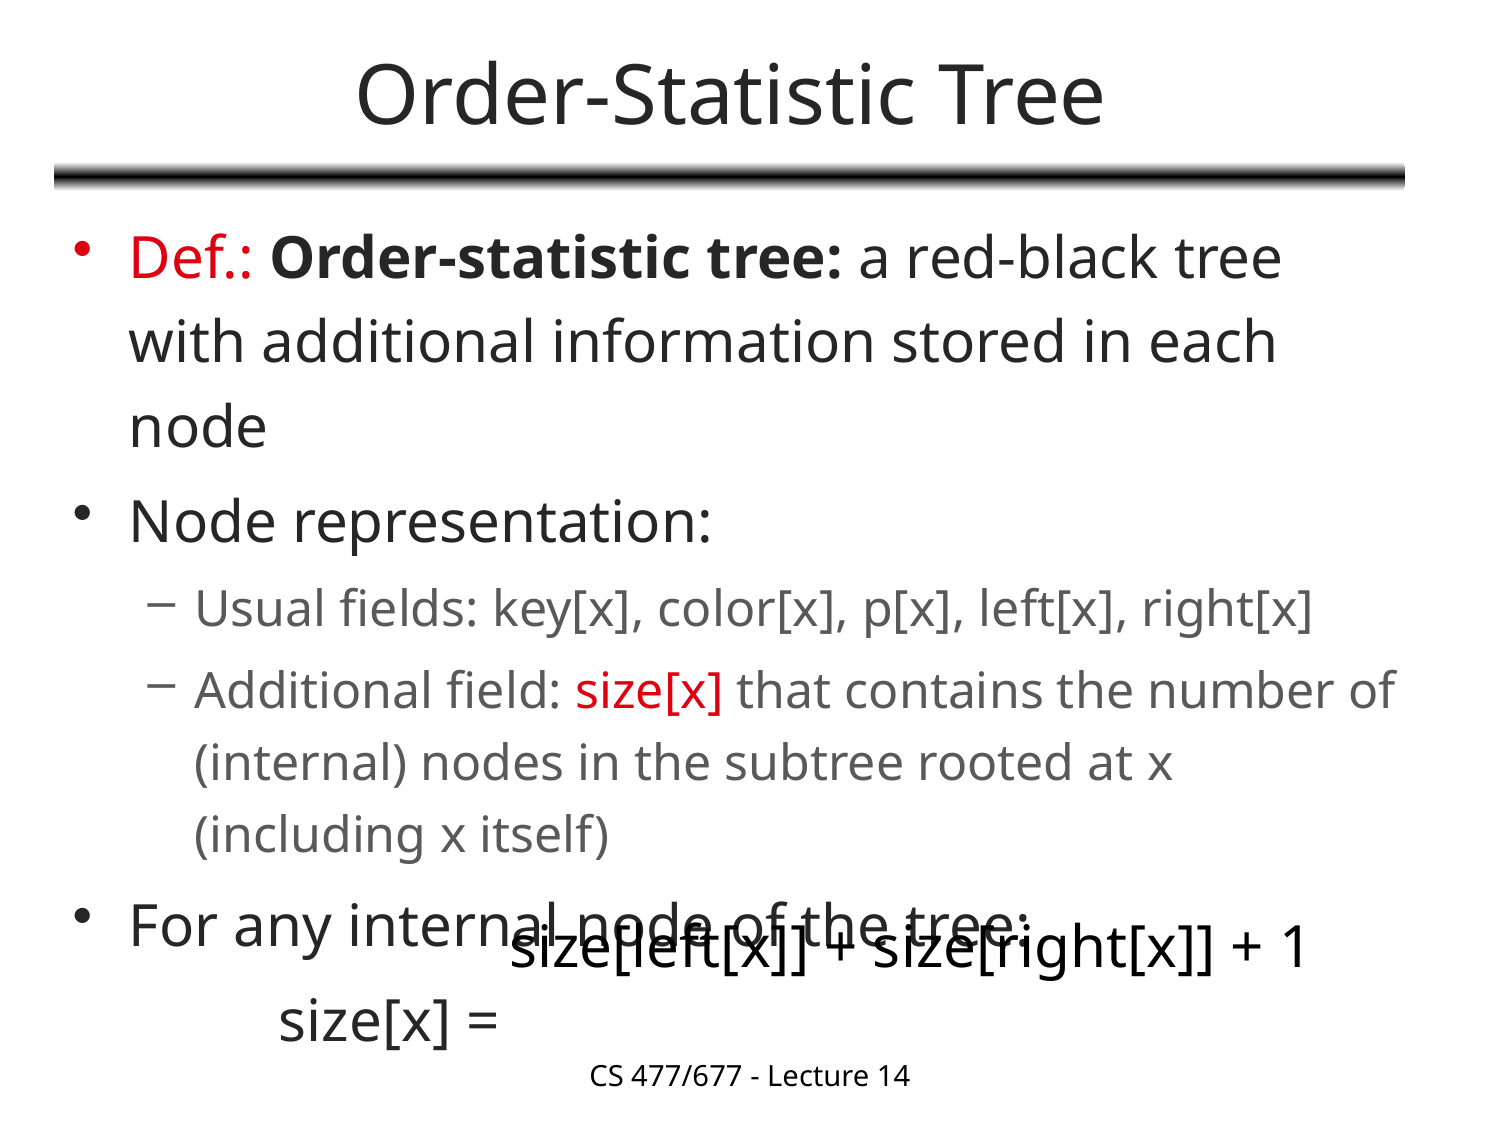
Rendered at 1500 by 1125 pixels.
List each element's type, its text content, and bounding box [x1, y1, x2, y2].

footer CS 477/677 - Lecture 14 [512, 1049, 988, 1103]
text_box size[left[x]] + size[right[x]] + 1 [494, 901, 1328, 987]
list Def.: Order-statistic tree: a red-black tree with additional information stored in each node Node representation: Usual fields: key[x], color[x], p[x], left[x], right[x] Additional field: size[x] that contains the number of (internal) nodes in the subtree rooted at x (including x itself) For any internal node of the tree: size[x] = [57, 198, 1426, 1033]
title Order-Statistic Tree [55, 16, 1407, 166]
